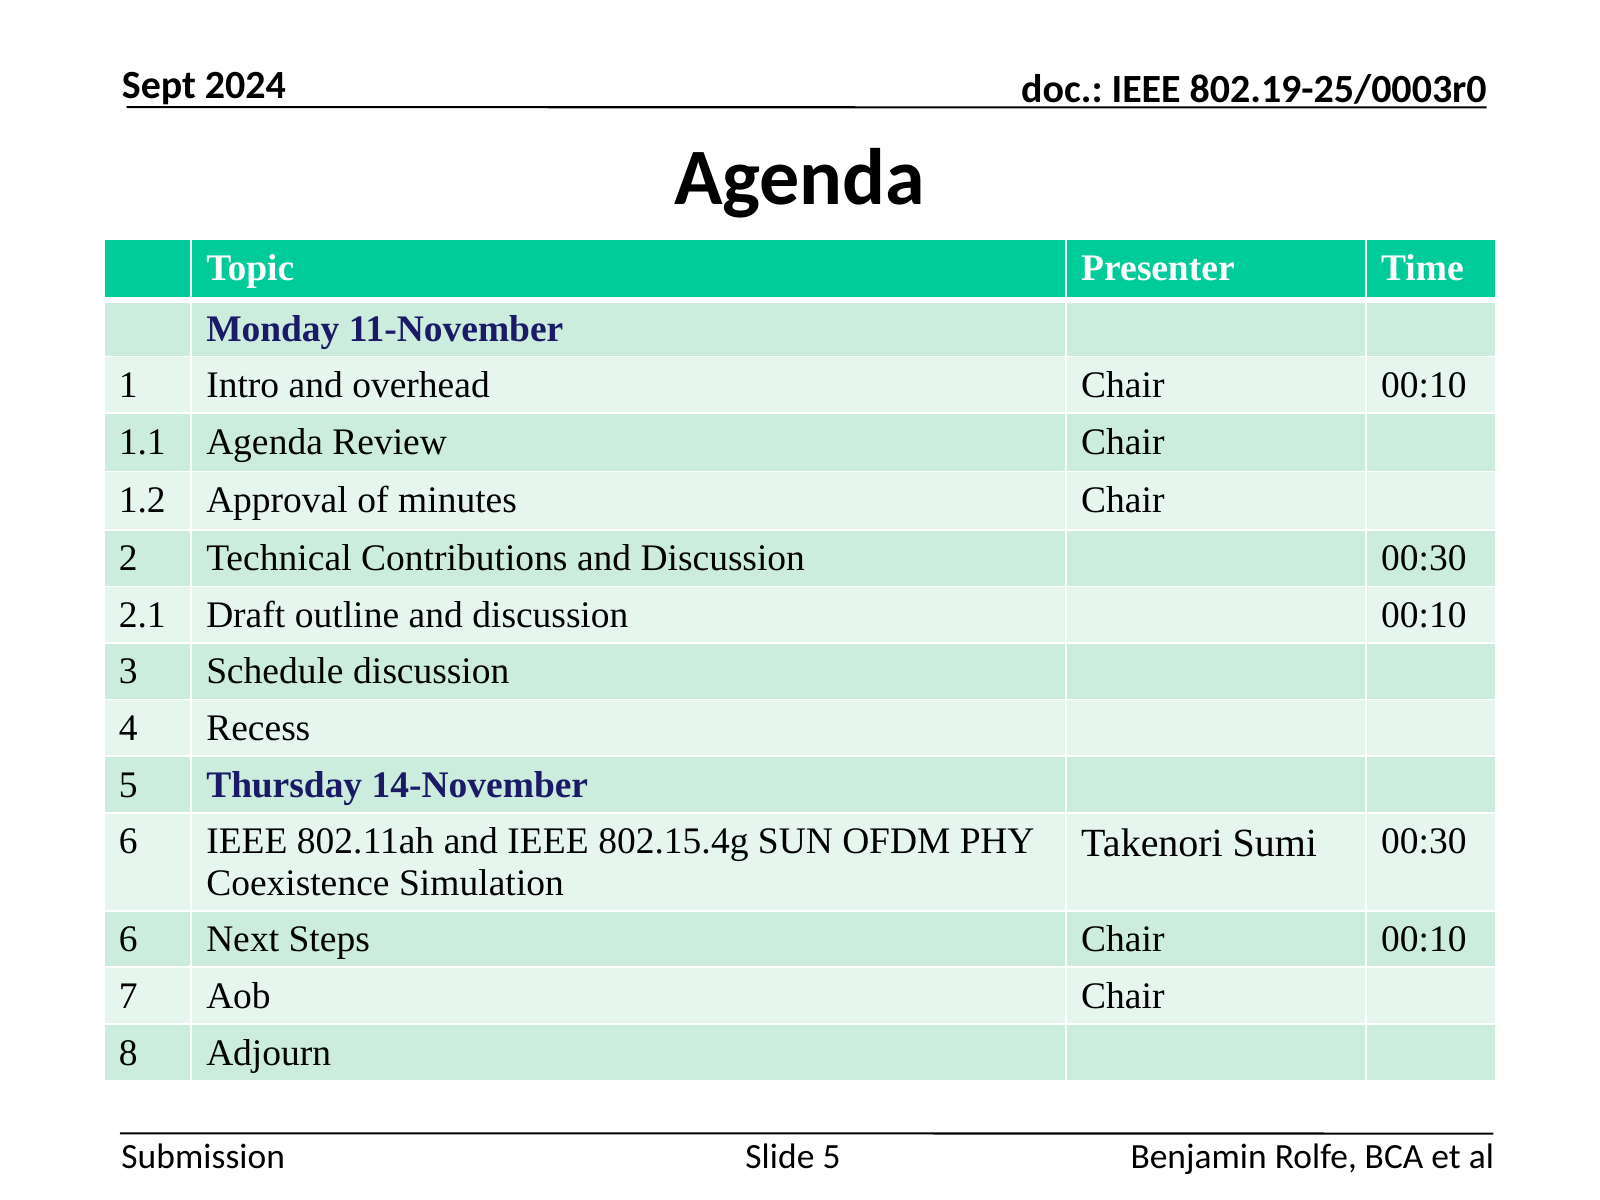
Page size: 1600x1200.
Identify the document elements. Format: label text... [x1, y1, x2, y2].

table_cell [1367, 644, 1495, 699]
table_cell 1.1 [105, 414, 190, 471]
table_header Presenter [1067, 240, 1365, 297]
table_cell [1367, 700, 1495, 755]
title Agenda [119, 119, 1480, 226]
table_cell 1 [105, 357, 190, 412]
table_cell 5 [105, 757, 190, 812]
table_cell 1.2 [105, 472, 190, 529]
table_cell Technical Contributions and Discussion [192, 531, 1065, 586]
table_cell Thursday 14-November [192, 757, 1065, 812]
table_cell Monday 11-November [192, 303, 1065, 356]
table_cell 3 [105, 644, 190, 699]
table_cell Aob [192, 968, 1065, 1023]
table_cell Adjourn [192, 1025, 1065, 1080]
table_cell 00:10 [1367, 587, 1495, 642]
table_cell [1067, 644, 1365, 699]
table_cell Chair [1067, 414, 1365, 471]
table_cell Agenda Review [192, 414, 1065, 471]
table_header [105, 240, 190, 297]
table_cell Schedule discussion [192, 644, 1065, 699]
table_cell Chair [1067, 912, 1365, 966]
table_cell Approval of minutes [192, 472, 1065, 529]
table_cell [105, 303, 190, 356]
footer Benjamin Rolfe, BCA et al [937, 1132, 1495, 1174]
table_cell [1367, 414, 1495, 471]
table_cell 2.1 [105, 587, 190, 642]
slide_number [121, 58, 451, 107]
table_cell [1367, 472, 1495, 529]
table_cell 6 [105, 814, 190, 910]
table_cell [1367, 1025, 1495, 1080]
table_cell 00:10 [1367, 912, 1495, 966]
table_cell [1067, 587, 1365, 642]
table_cell IEEE 802.11ah and IEEE 802.15.4g SUN OFDM PHY Coexistence Simulation [192, 814, 1065, 910]
table_cell [1067, 757, 1365, 812]
table_cell [1367, 757, 1495, 812]
table_cell [1067, 303, 1365, 356]
table_cell 00:30 [1367, 531, 1495, 586]
table_cell 7 [105, 968, 190, 1023]
table_cell Chair [1067, 968, 1365, 1023]
table_cell 00:10 [1367, 357, 1495, 412]
table_cell Chair [1067, 357, 1365, 412]
table_cell Chair [1067, 472, 1365, 529]
table_cell 2 [105, 531, 190, 586]
table_header Topic [192, 240, 1065, 297]
table_cell Takenori Sumi [1067, 814, 1365, 910]
table_cell 00:30 [1367, 814, 1495, 910]
table_cell 6 [105, 912, 190, 966]
table_cell [1367, 303, 1495, 356]
table_cell Draft outline and discussion [192, 587, 1065, 642]
table_cell Next Steps [192, 912, 1065, 966]
table_header Time [1367, 240, 1495, 297]
table_cell Intro and overhead [192, 357, 1065, 412]
table_cell [1367, 968, 1495, 1023]
table_cell [1067, 531, 1365, 586]
table_cell Recess [192, 700, 1065, 755]
table_cell 4 [105, 700, 190, 755]
slide_number Slide 5 [733, 1132, 854, 1197]
table_cell [1067, 700, 1365, 755]
table_cell 8 [105, 1025, 190, 1080]
table_cell [1067, 1025, 1365, 1080]
